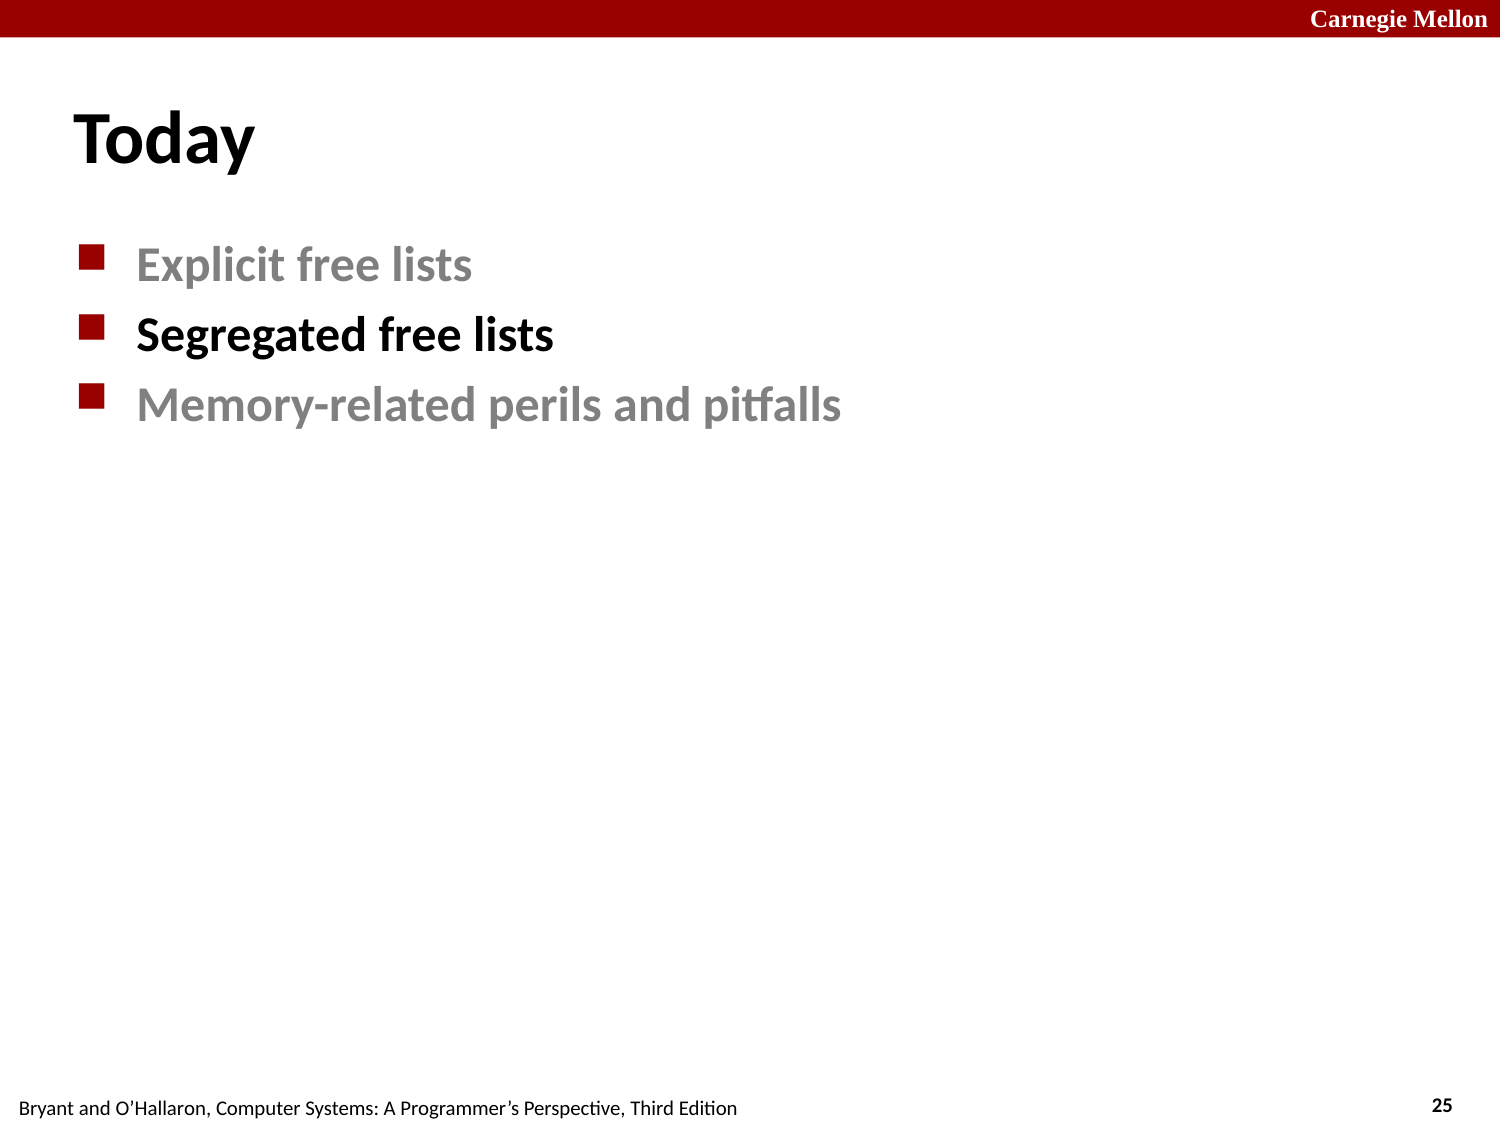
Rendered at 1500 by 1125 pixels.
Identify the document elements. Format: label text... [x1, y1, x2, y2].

list Explicit free lists Segregated free lists Memory-related perils and pitfalls [64, 223, 1361, 1040]
title Today [58, 71, 1305, 197]
